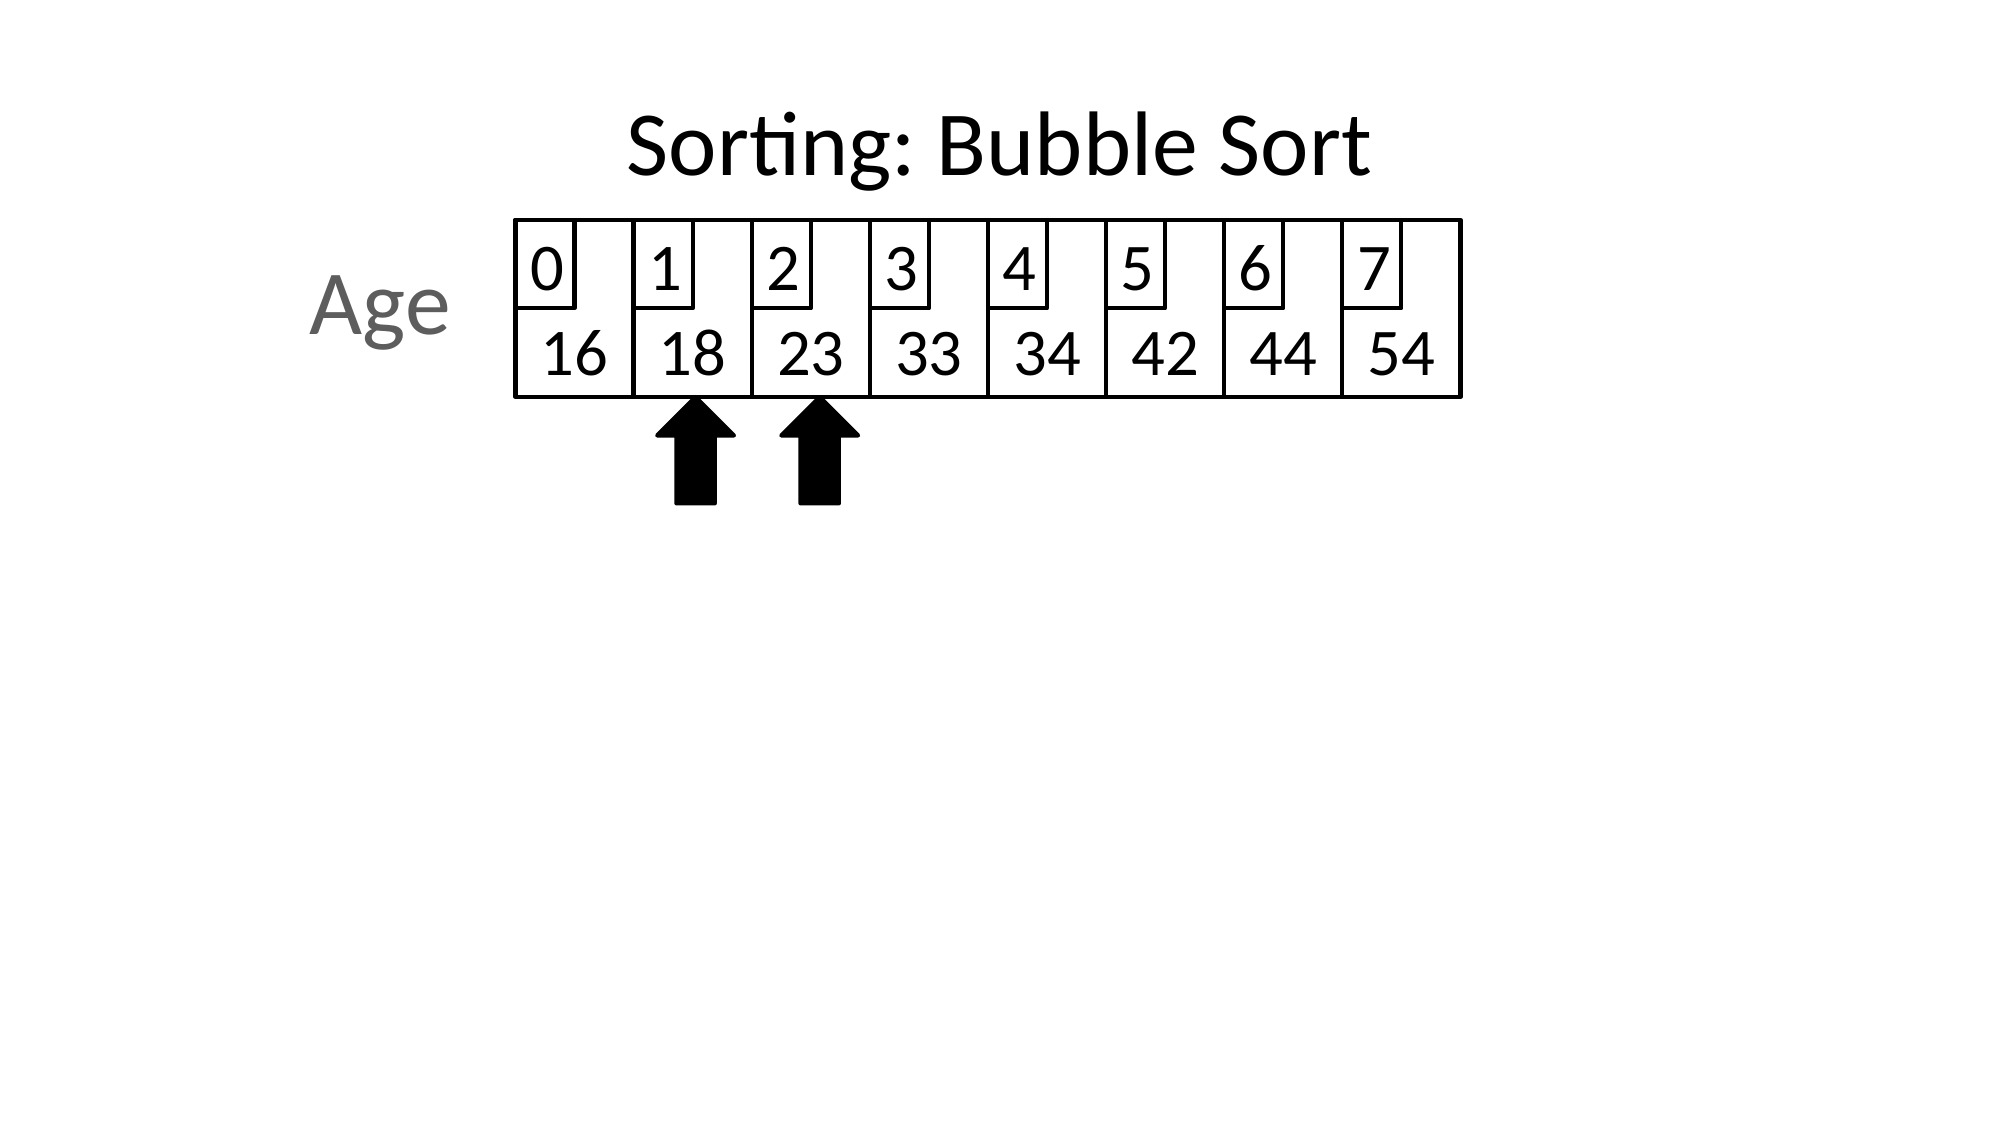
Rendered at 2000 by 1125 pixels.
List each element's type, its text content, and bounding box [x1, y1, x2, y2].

text_box [779, 394, 861, 506]
text_box 3 [868, 218, 931, 310]
text_box 2 [750, 218, 813, 310]
text_box 23 [750, 218, 868, 399]
text_box Age [294, 235, 467, 361]
text_box 6 [1222, 218, 1285, 310]
text_box [655, 394, 736, 506]
text_box 18 [632, 218, 750, 399]
text_box 5 [1104, 218, 1167, 310]
text_box 54 [1340, 218, 1463, 399]
text_box 4 [986, 218, 1049, 310]
text_box 34 [986, 218, 1104, 399]
text_box 16 [513, 218, 632, 399]
text_box 42 [1104, 218, 1222, 399]
text_box 7 [1340, 218, 1403, 310]
text_box 33 [868, 218, 986, 399]
text_box 1 [632, 218, 695, 310]
text_box 44 [1222, 218, 1340, 399]
title Sorting: Bubble Sort [99, 45, 1900, 233]
text_box 0 [513, 218, 577, 310]
